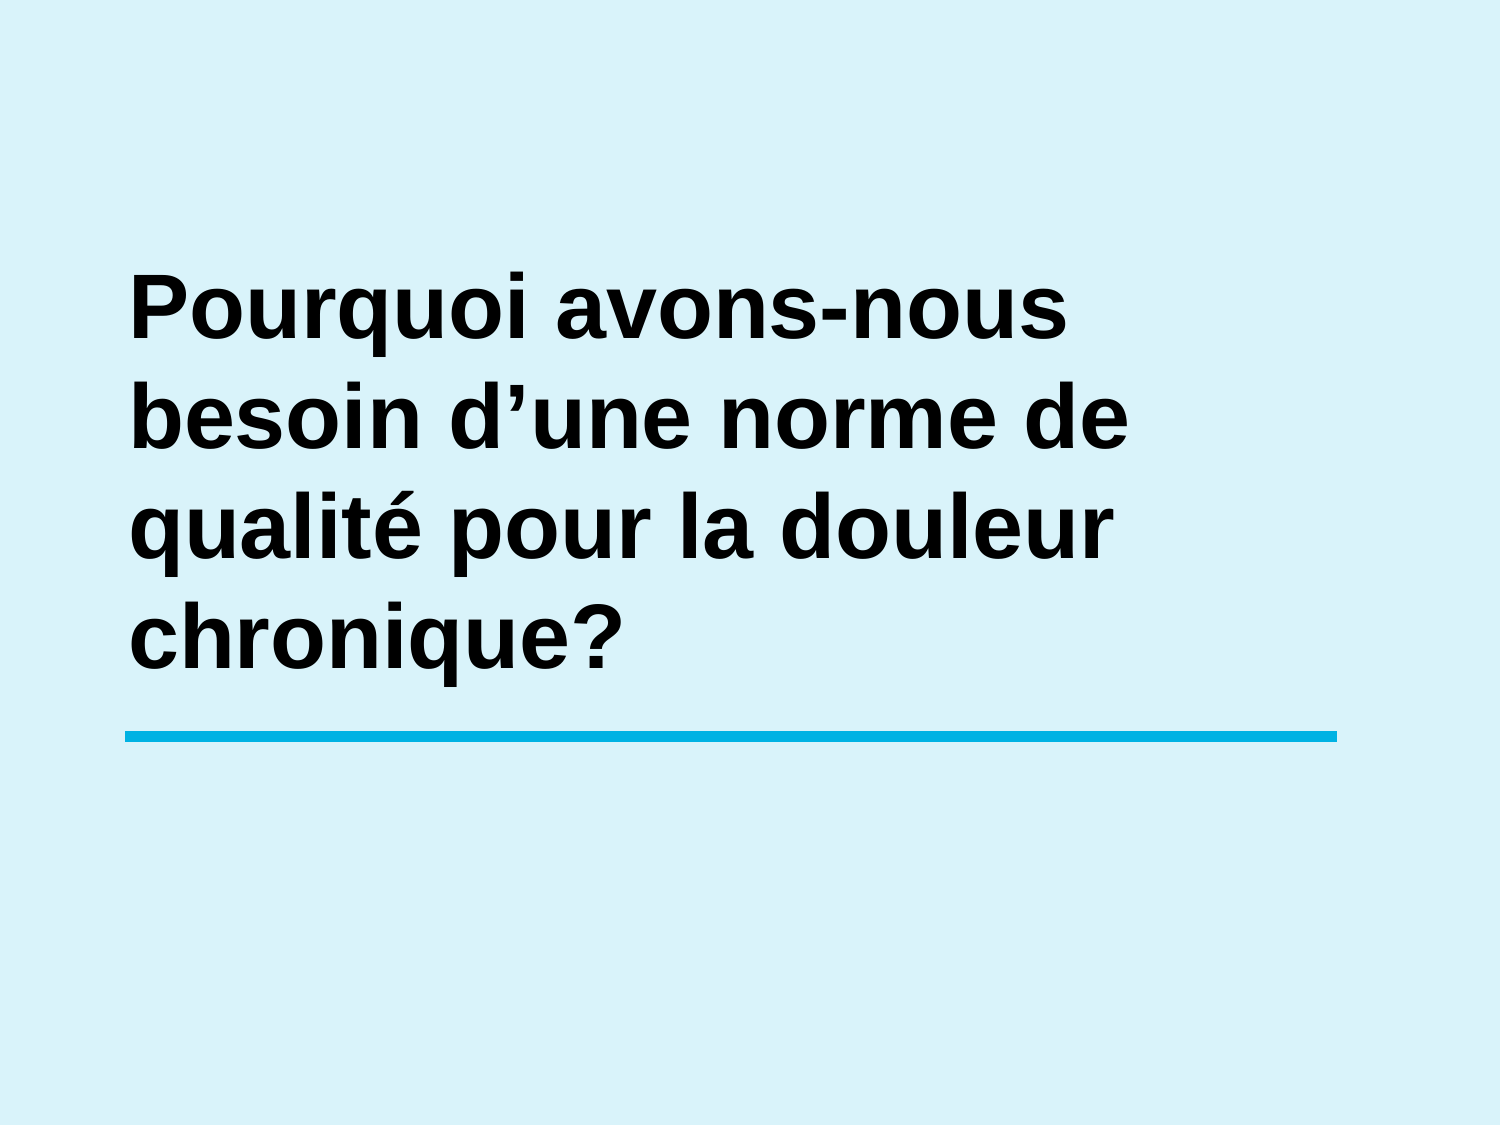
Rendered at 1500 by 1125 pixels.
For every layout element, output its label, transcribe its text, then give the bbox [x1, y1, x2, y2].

text_box Pourquoi avons-nous besoin d’une norme de qualité pour la douleur chronique? [113, 239, 1387, 563]
